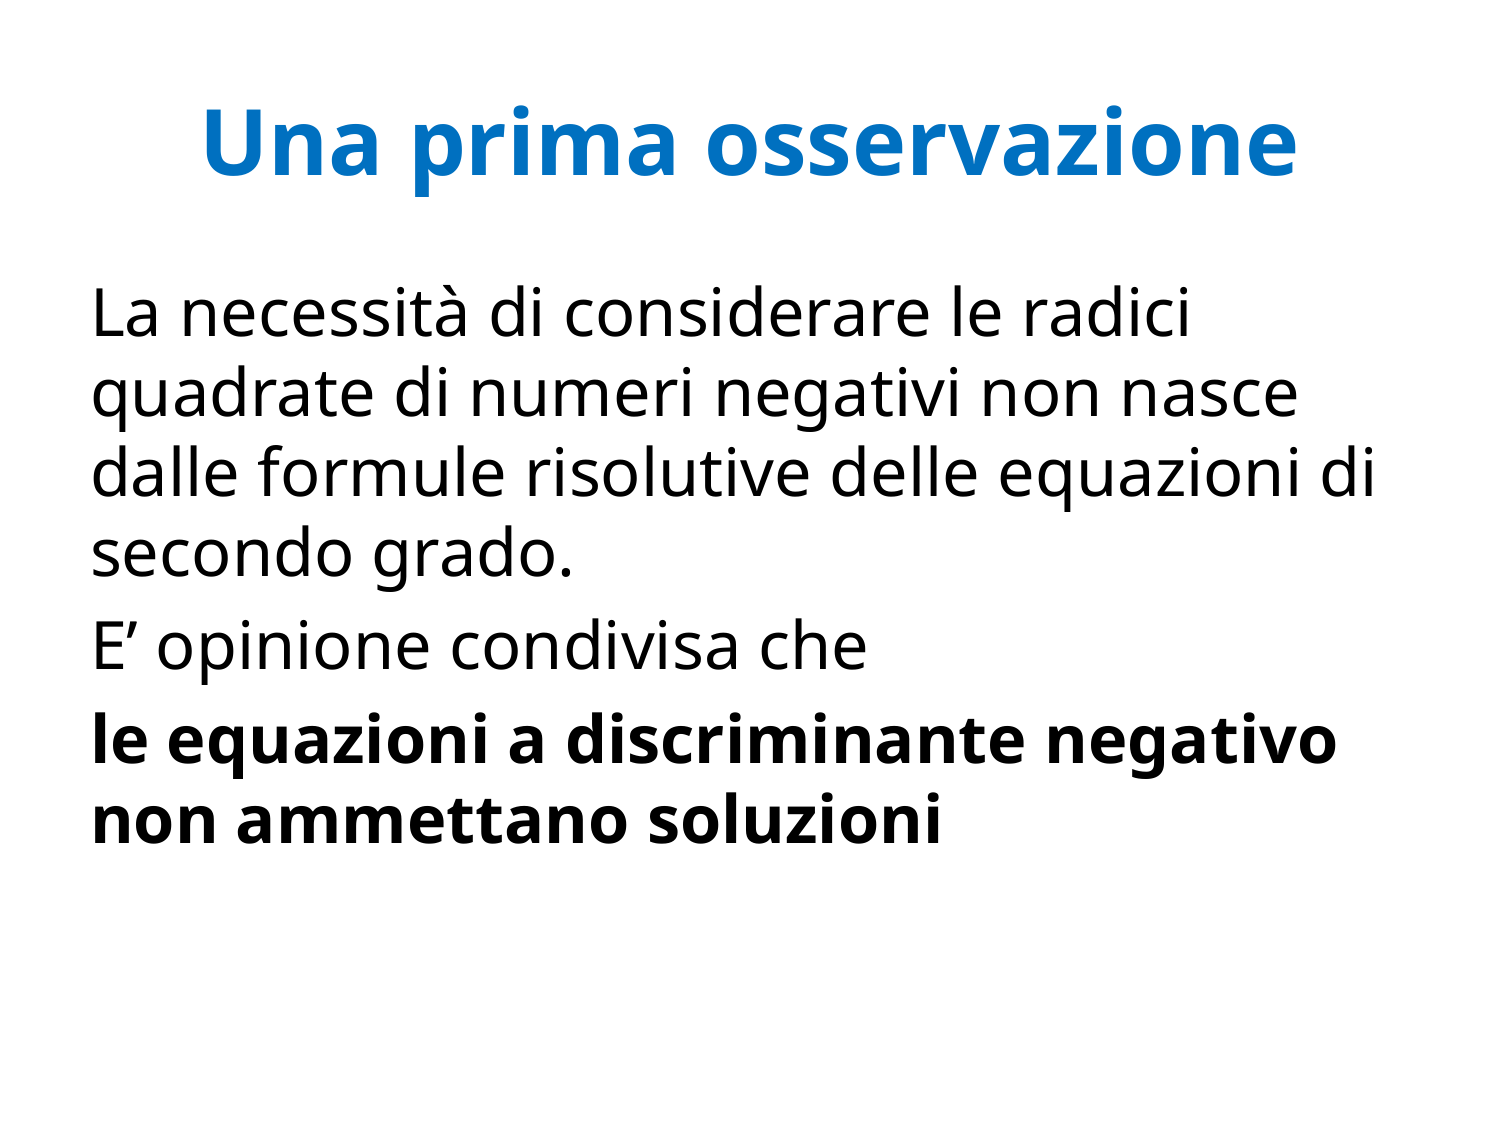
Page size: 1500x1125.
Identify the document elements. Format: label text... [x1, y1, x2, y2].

title Una prima osservazione [75, 45, 1425, 233]
list La necessità di considerare le radici quadrate di numeri negativi non nasce dalle formule risolutive delle equazioni di secondo grado. E’ opinione condivisa che le equazioni a discriminante negativo non ammettano soluzioni [75, 262, 1425, 1005]
